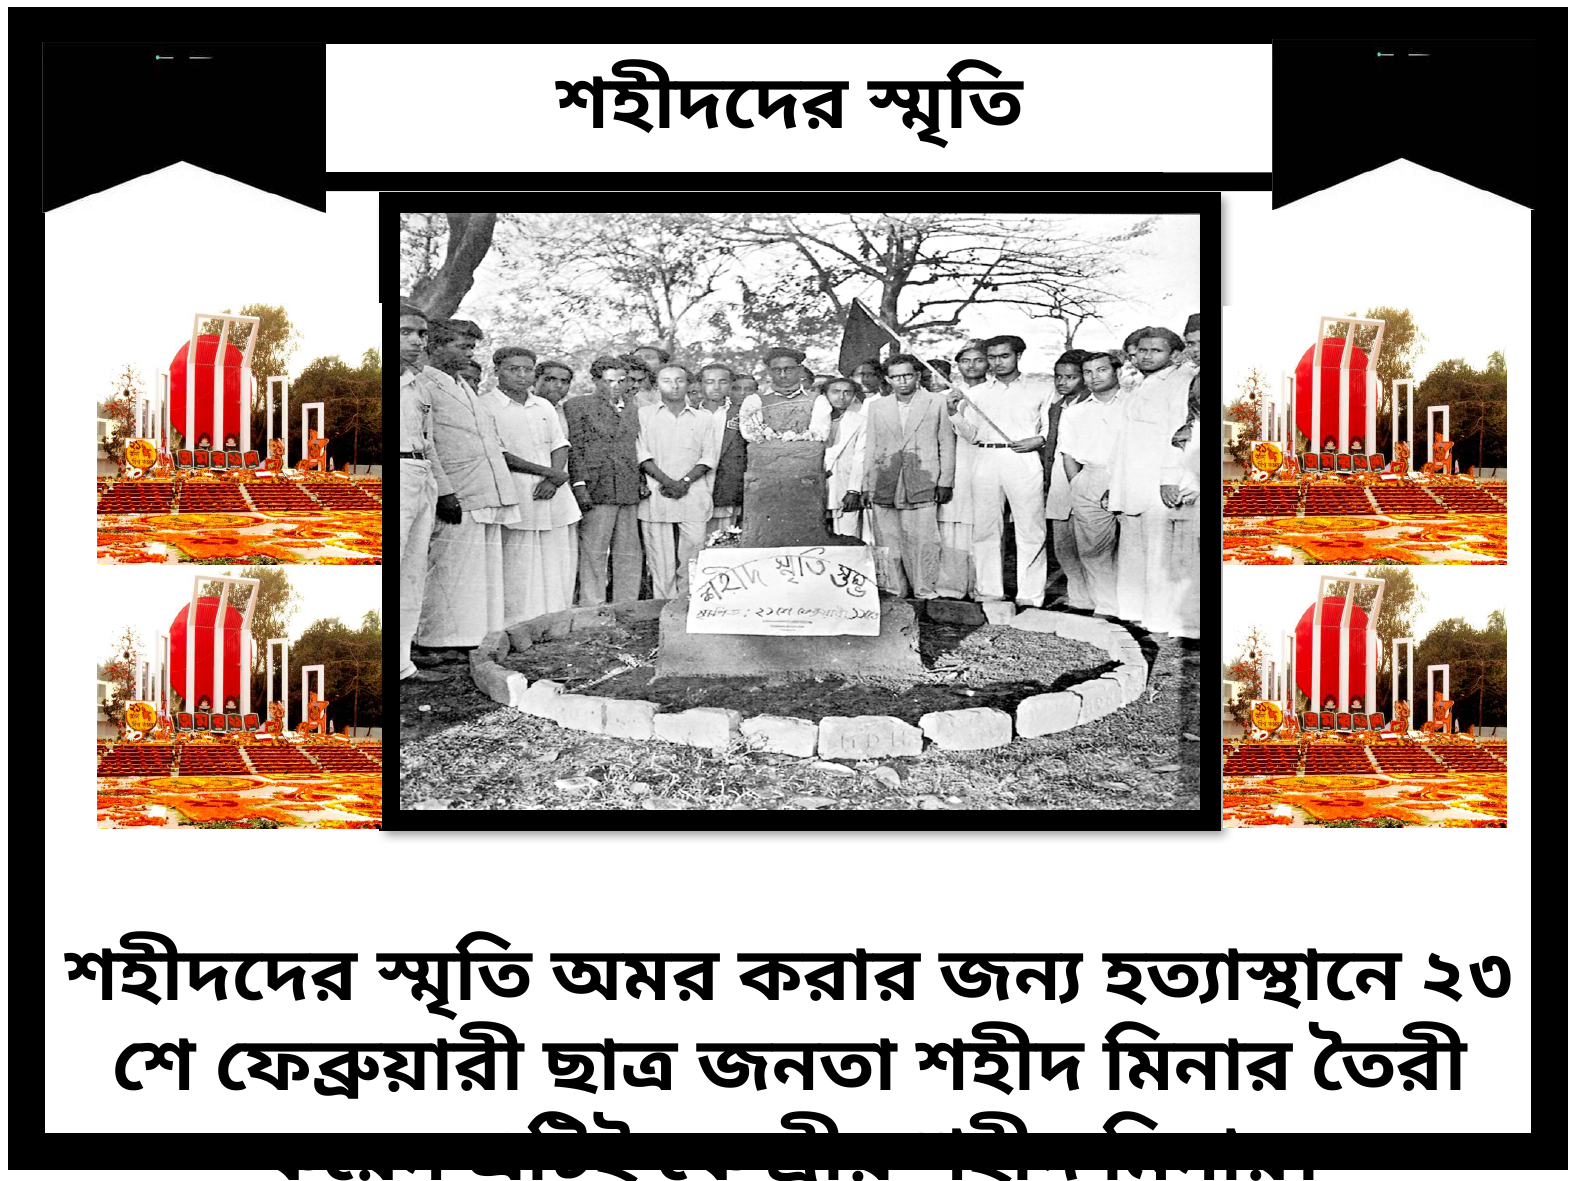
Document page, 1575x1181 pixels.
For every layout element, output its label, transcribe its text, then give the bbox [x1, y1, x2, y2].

picture [399, 212, 1200, 811]
picture [1272, 39, 1535, 210]
picture [97, 303, 382, 829]
picture [1223, 306, 1507, 828]
picture [42, 42, 326, 213]
text_box শহীদদের স্মৃতি অমর করার জন্য হত্যাস্থানে ২৩ শে ফেব্রুয়ারী ছাত্র জনতা শহীদ মিনার তৈরী করেন এটিই কেন্দ্রীয় শহীদ মিনার। [42, 918, 1538, 1181]
text_box শহীদদের স্মৃতি [541, 46, 1058, 152]
